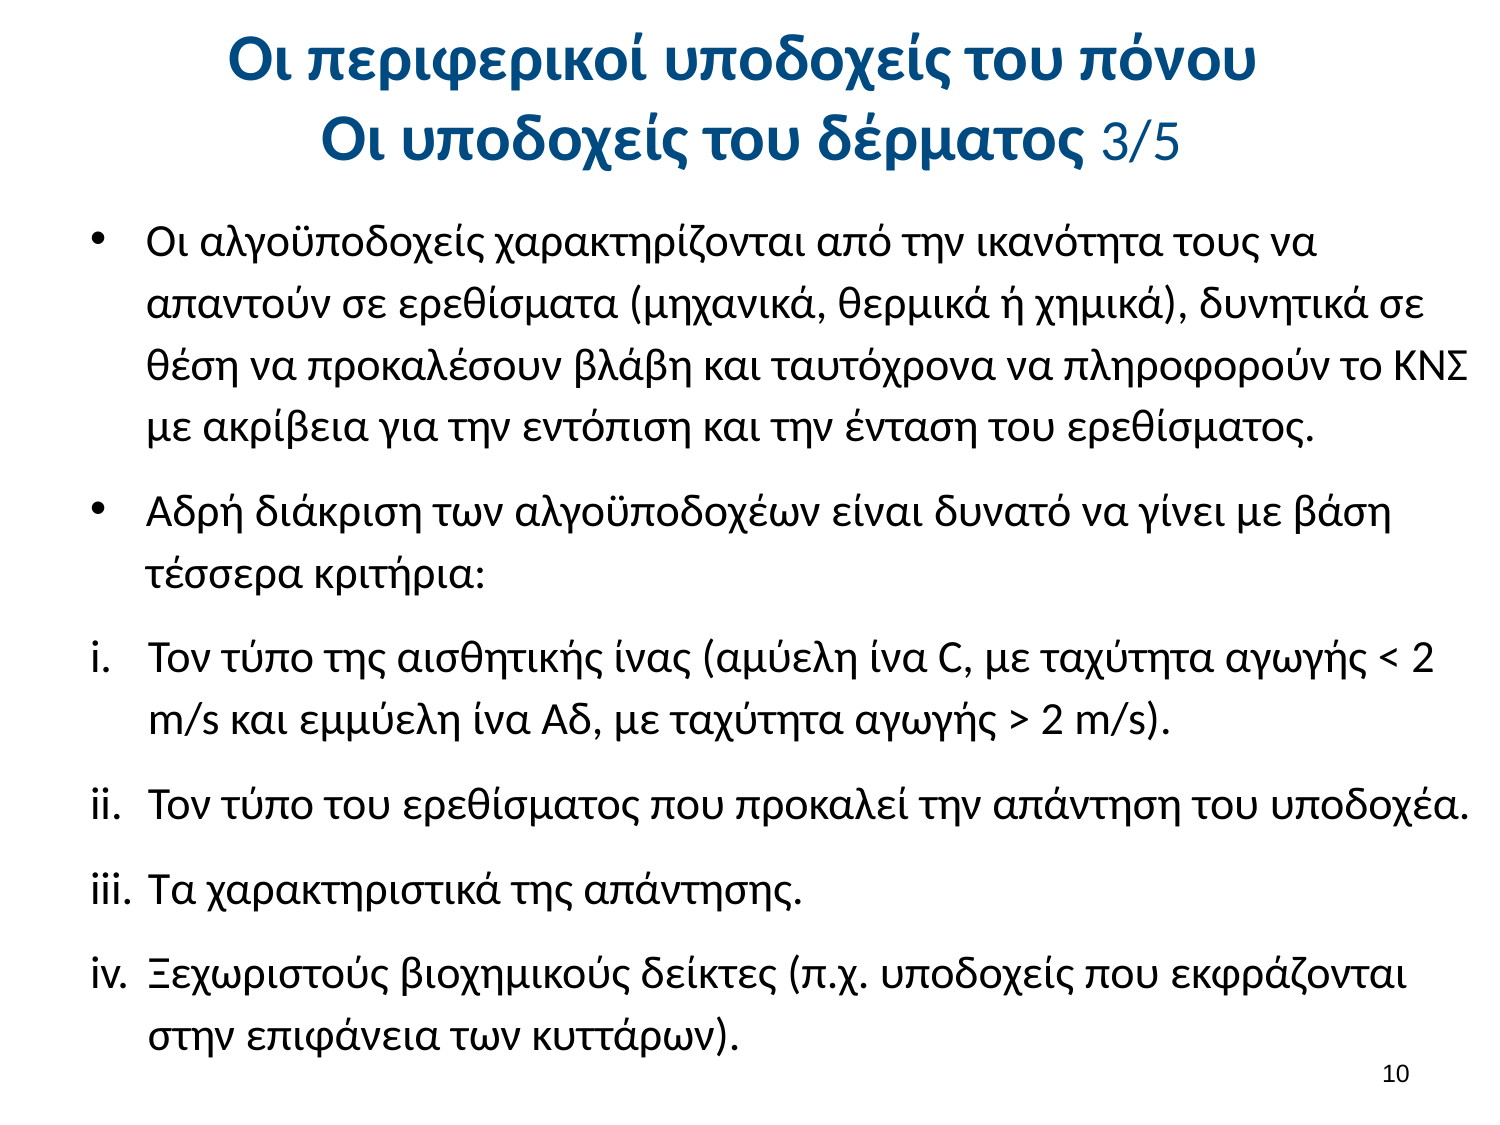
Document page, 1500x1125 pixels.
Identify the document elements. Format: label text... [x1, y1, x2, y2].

list Οι αλγοϋποδοχείς χαρακτηρίζονται από την ικανότητα τους να απαντούν σε ερεθίσματα (μηχανικά, θερμικά ή χημικά), δυνητικά σε θέση να προκαλέσουν βλάβη και ταυτόχρονα να πληροφορούν το ΚΝΣ με ακρίβεια για την εντόπιση και την ένταση του ερεθίσματος. Αδρή διάκριση των αλγοϋποδοχέων είναι δυνατό να γίνει με βάση τέσσερα κριτήρια: Τον τύπο της αισθητικής ίνας (αμύελη ίνα C, με ταχύτητα αγωγής < 2 m/s και εμμύελη ίνα Αδ, με ταχύτητα αγωγής > 2 m/s). Τον τύπο του ερεθίσματος που προκαλεί την απάντηση του υποδοχέα. Τα χαρακτηριστικά της απάντησης. Ξεχωριστούς βιοχημικούς δείκτες (π.χ. υποδοχείς που εκφράζονται στην επιφάνεια των κυττάρων). [75, 196, 1500, 1125]
title Οι περιφερικοί υποδοχείς του πόνου Οι υποδοχείς του δέρματος 3/5 [76, 19, 1427, 169]
slide_number 9 [1074, 1042, 1425, 1103]
